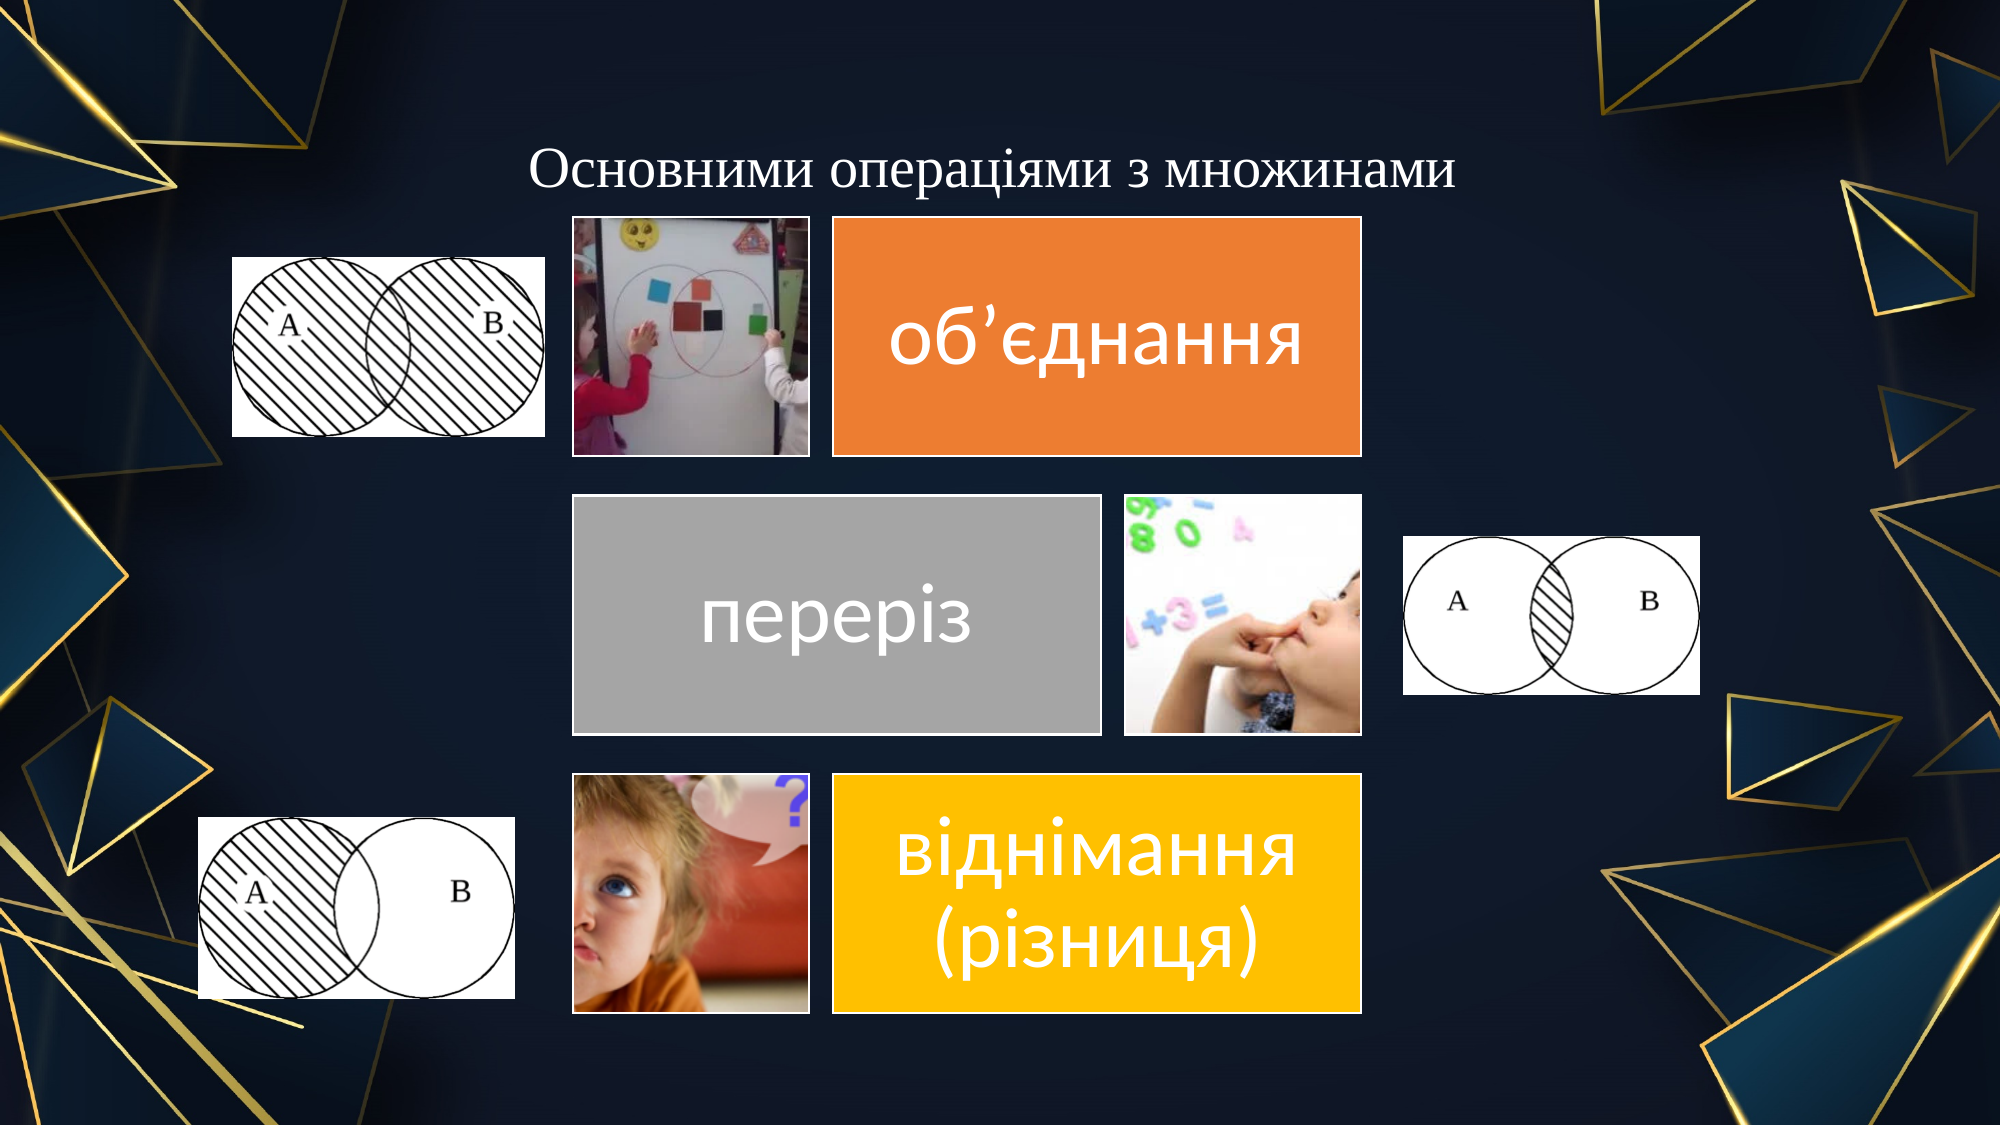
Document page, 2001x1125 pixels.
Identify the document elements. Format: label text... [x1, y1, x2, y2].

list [71, 216, 1863, 1014]
picture [0, 0, 2000, 1125]
title Основними операціями з множинами [137, 59, 1863, 216]
